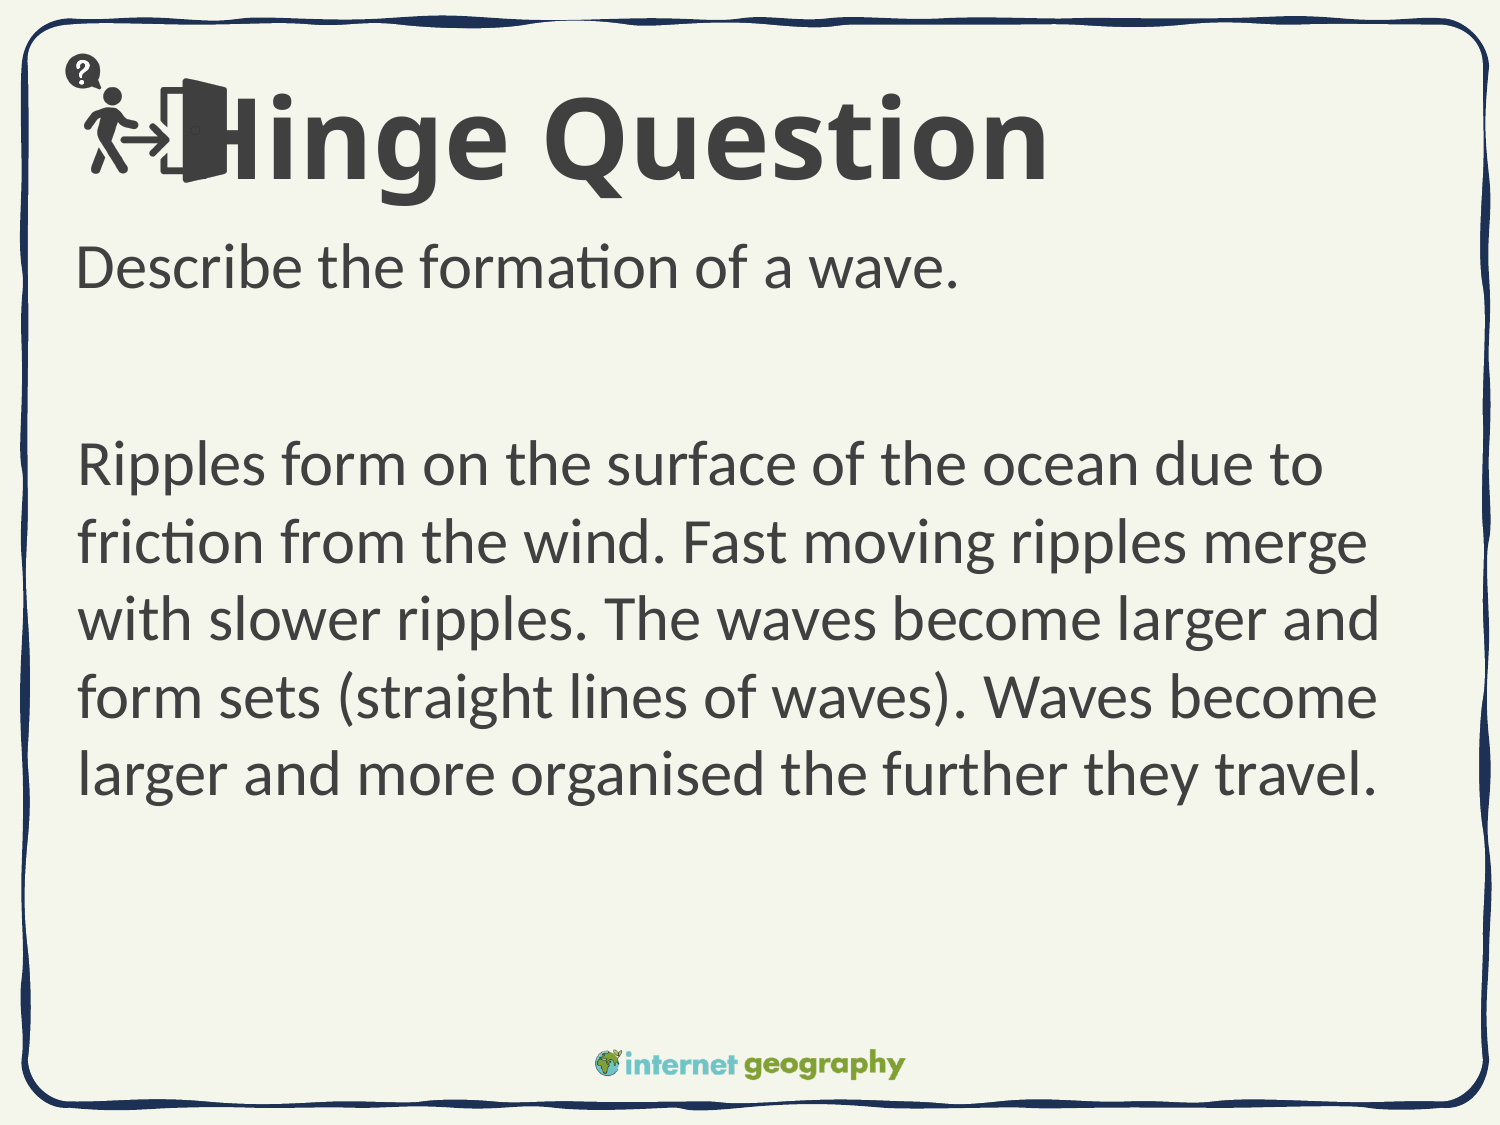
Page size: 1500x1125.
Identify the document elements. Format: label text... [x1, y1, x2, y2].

text_box Describe the formation of a wave. [61, 216, 1450, 310]
picture [592, 1045, 908, 1081]
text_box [61, 33, 231, 203]
text_box Hinge Question [0, 59, 1378, 210]
text_box Ripples form on the surface of the ocean due to friction from the wind. Fast moving ripples merge with slower ripples. The waves become larger and form sets (straight lines of waves). Waves become larger and more organised the further they travel. [62, 413, 1452, 817]
text_box [24, 20, 1487, 1106]
